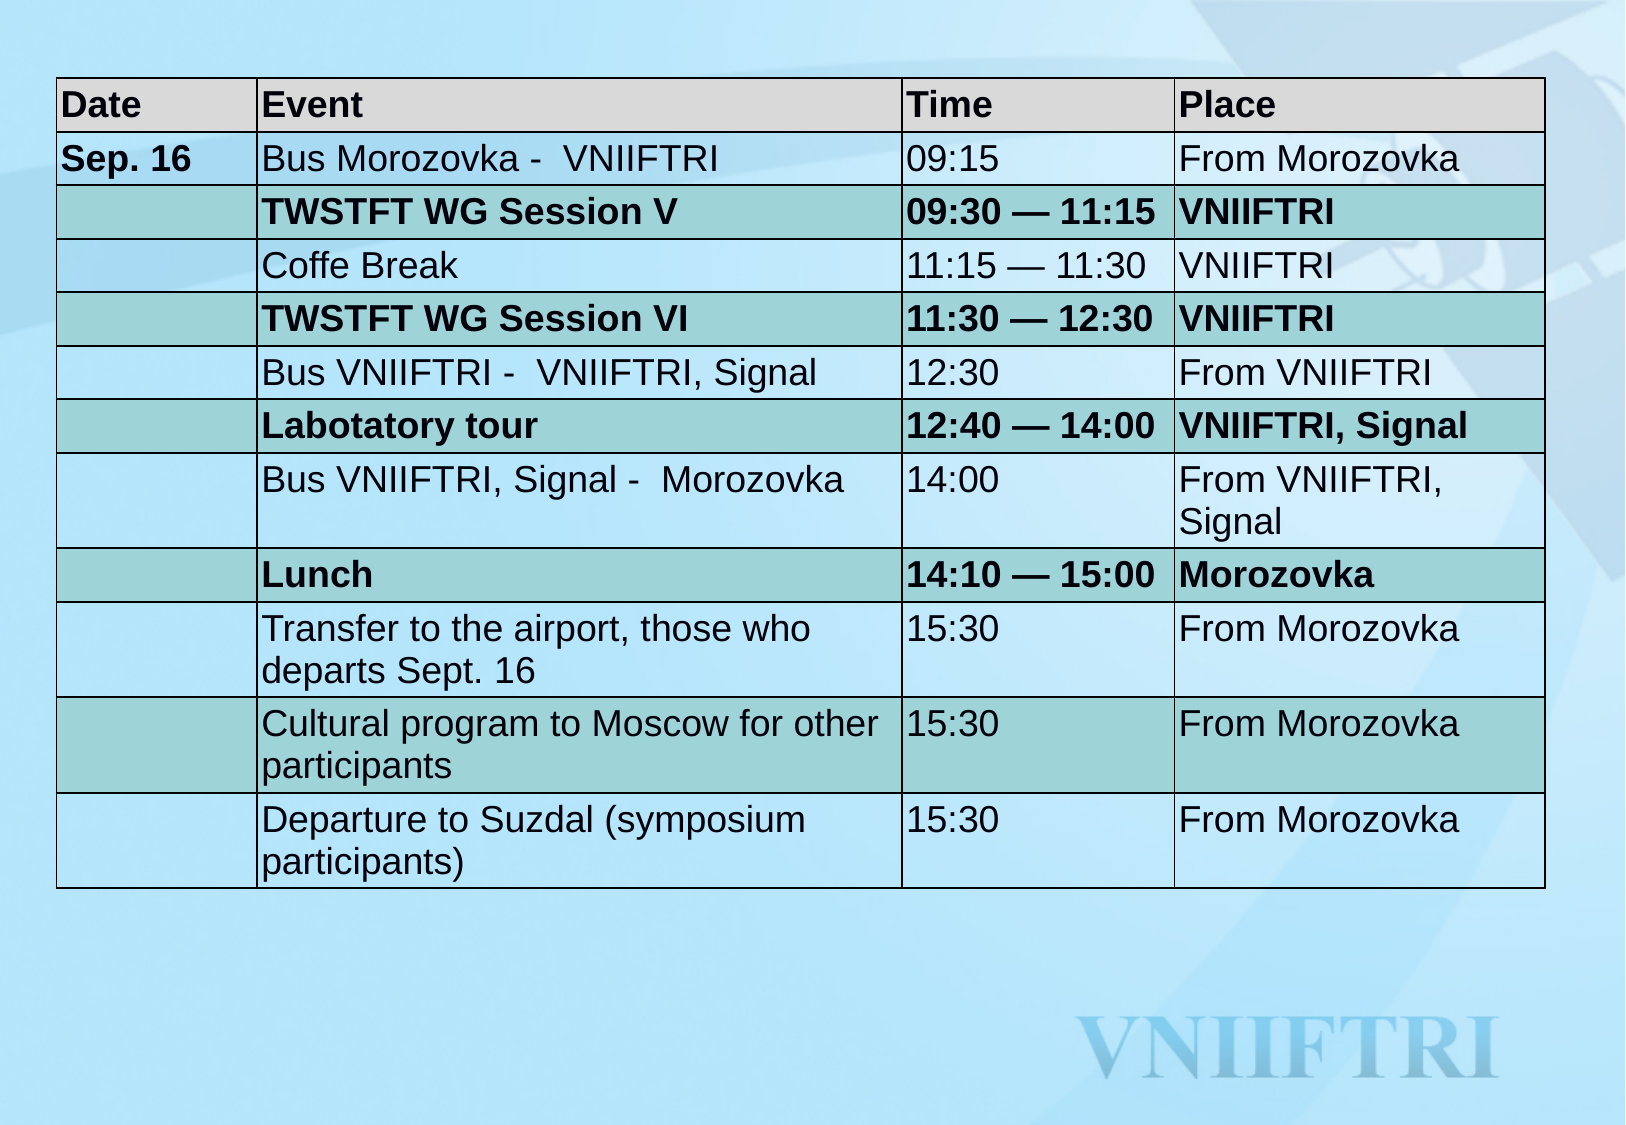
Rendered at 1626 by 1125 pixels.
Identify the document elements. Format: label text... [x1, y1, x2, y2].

table_cell [57, 186, 256, 238]
table_header Date [57, 79, 256, 131]
table_cell 14:10 — 15:00 [903, 549, 1174, 601]
table_cell Coffe Break [258, 240, 901, 291]
table_cell From Morozovka [1175, 794, 1544, 887]
table_cell Labotatory tour [258, 400, 901, 452]
table_cell [57, 293, 256, 345]
table_cell 11:15 — 11:30 [903, 240, 1174, 291]
table_cell Transfer to the airport, those who departs Sept. 16 [258, 603, 901, 696]
table_cell 09:15 [903, 133, 1174, 184]
table_cell 14:00 [903, 454, 1174, 547]
table_cell Departure to Suzdal (symposium participants) [258, 794, 901, 887]
table_cell Bus Morozovka - VNIIFTRI [258, 133, 901, 184]
table_header Event [258, 79, 901, 131]
table_cell 15:30 [903, 698, 1174, 792]
table_header Time [903, 79, 1174, 131]
table_cell Morozovka [1175, 549, 1544, 601]
table_cell [57, 454, 256, 547]
table_cell Cultural program to Moscow for other participants [258, 698, 901, 792]
table_cell From VNIIFTRI, Signal [1175, 454, 1544, 547]
table_cell [57, 603, 256, 696]
table_cell [57, 794, 256, 887]
table_cell 12:40 — 14:00 [903, 400, 1174, 452]
table_cell VNIIFTRI, Signal [1175, 400, 1544, 452]
table_cell 11:30 — 12:30 [903, 293, 1174, 345]
table_cell 09:30 — 11:15 [903, 186, 1174, 238]
table_cell VNIIFTRI [1175, 240, 1544, 291]
table_header Place [1175, 79, 1544, 131]
table_cell TWSTFT WG Session VI [258, 293, 901, 345]
table_cell [57, 698, 256, 792]
table_cell Sep. 16 [57, 133, 256, 184]
table_cell From VNIIFTRI [1175, 347, 1544, 398]
table_cell [57, 549, 256, 601]
picture [0, 0, 1626, 1125]
table_cell From Morozovka [1175, 133, 1544, 184]
table_cell TWSTFT WG Session V [258, 186, 901, 238]
table_cell [57, 400, 256, 452]
table_cell VNIIFTRI [1175, 186, 1544, 238]
table_cell [57, 240, 256, 291]
table_cell From Morozovka [1175, 603, 1544, 696]
table_cell 12:30 [903, 347, 1174, 398]
table_cell Lunch [258, 549, 901, 601]
table_cell 15:30 [903, 603, 1174, 696]
table_cell [57, 347, 256, 398]
table_cell From Morozovka [1175, 698, 1544, 792]
table_cell VNIIFTRI [1175, 293, 1544, 345]
table_cell Bus VNIIFTRI - VNIIFTRI, Signal [258, 347, 901, 398]
table_cell Bus VNIIFTRI, Signal - Morozovka [258, 454, 901, 547]
table_cell 15:30 [903, 794, 1174, 887]
